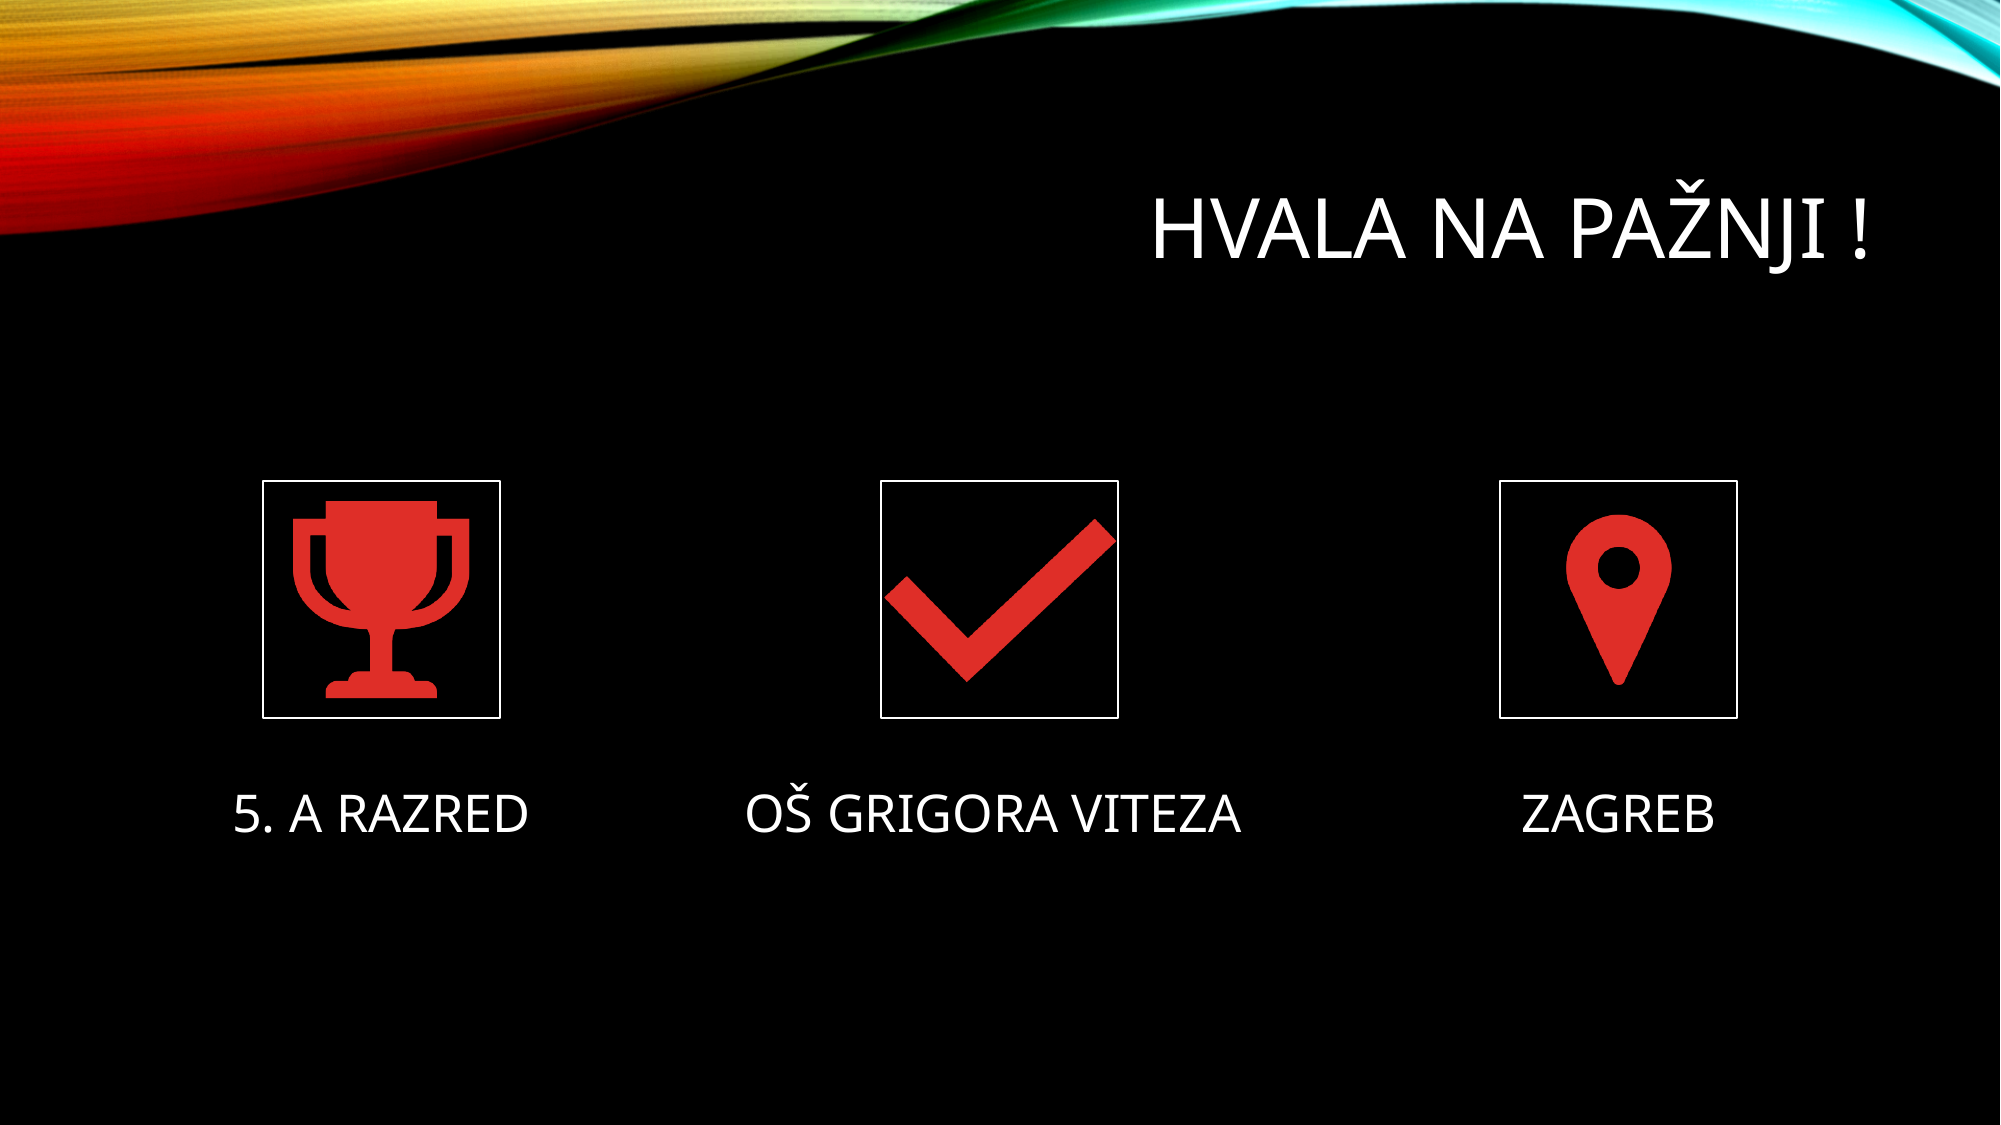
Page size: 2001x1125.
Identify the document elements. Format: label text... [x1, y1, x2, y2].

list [112, 359, 1888, 1021]
picture [0, 0, 2000, 237]
title HVALA NA PAŽNJI ! [474, 125, 1888, 338]
